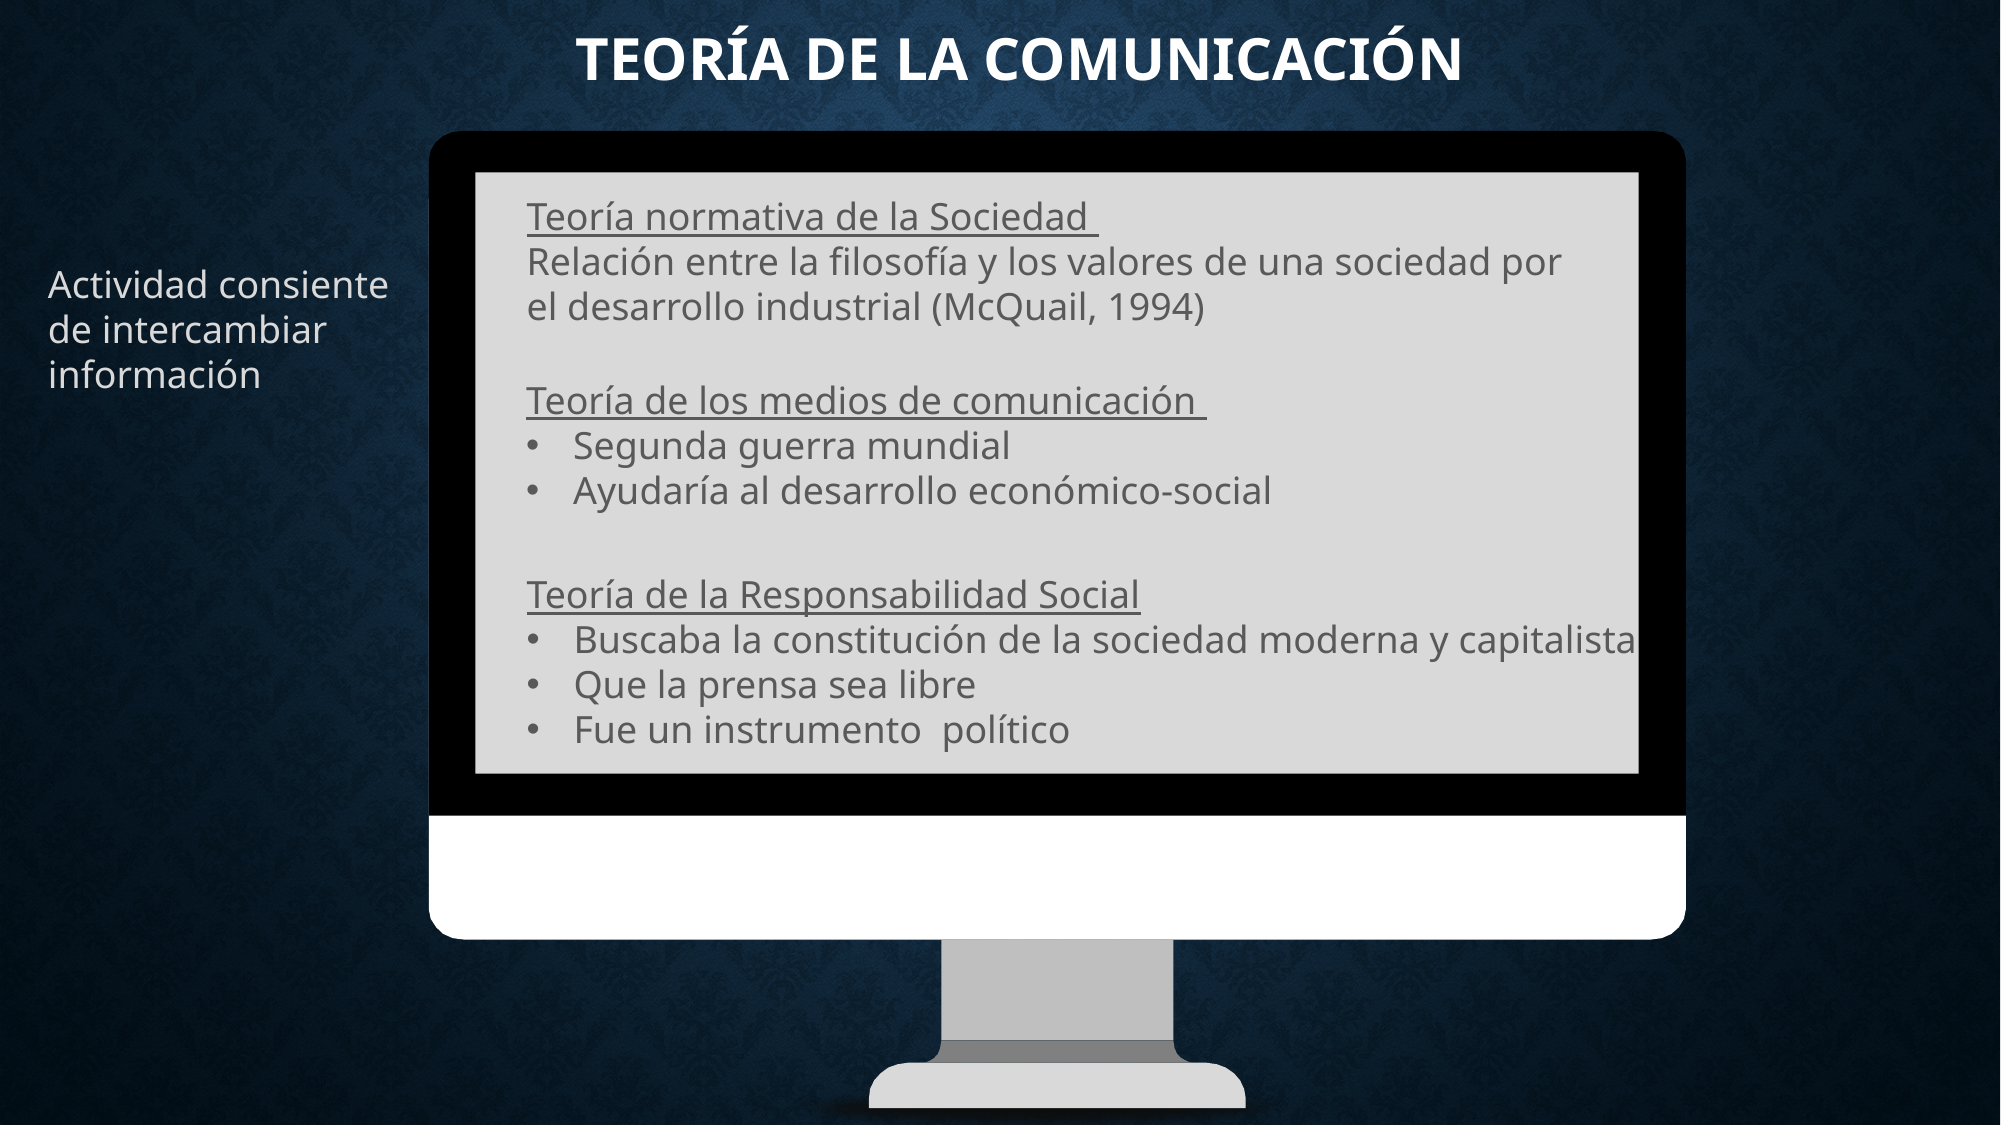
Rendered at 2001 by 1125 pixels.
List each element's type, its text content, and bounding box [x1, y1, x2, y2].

text_box Actividad consiente de intercambiar información [33, 253, 410, 449]
title Teoría de la comunicación [171, 0, 1870, 171]
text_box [428, 130, 1687, 1109]
